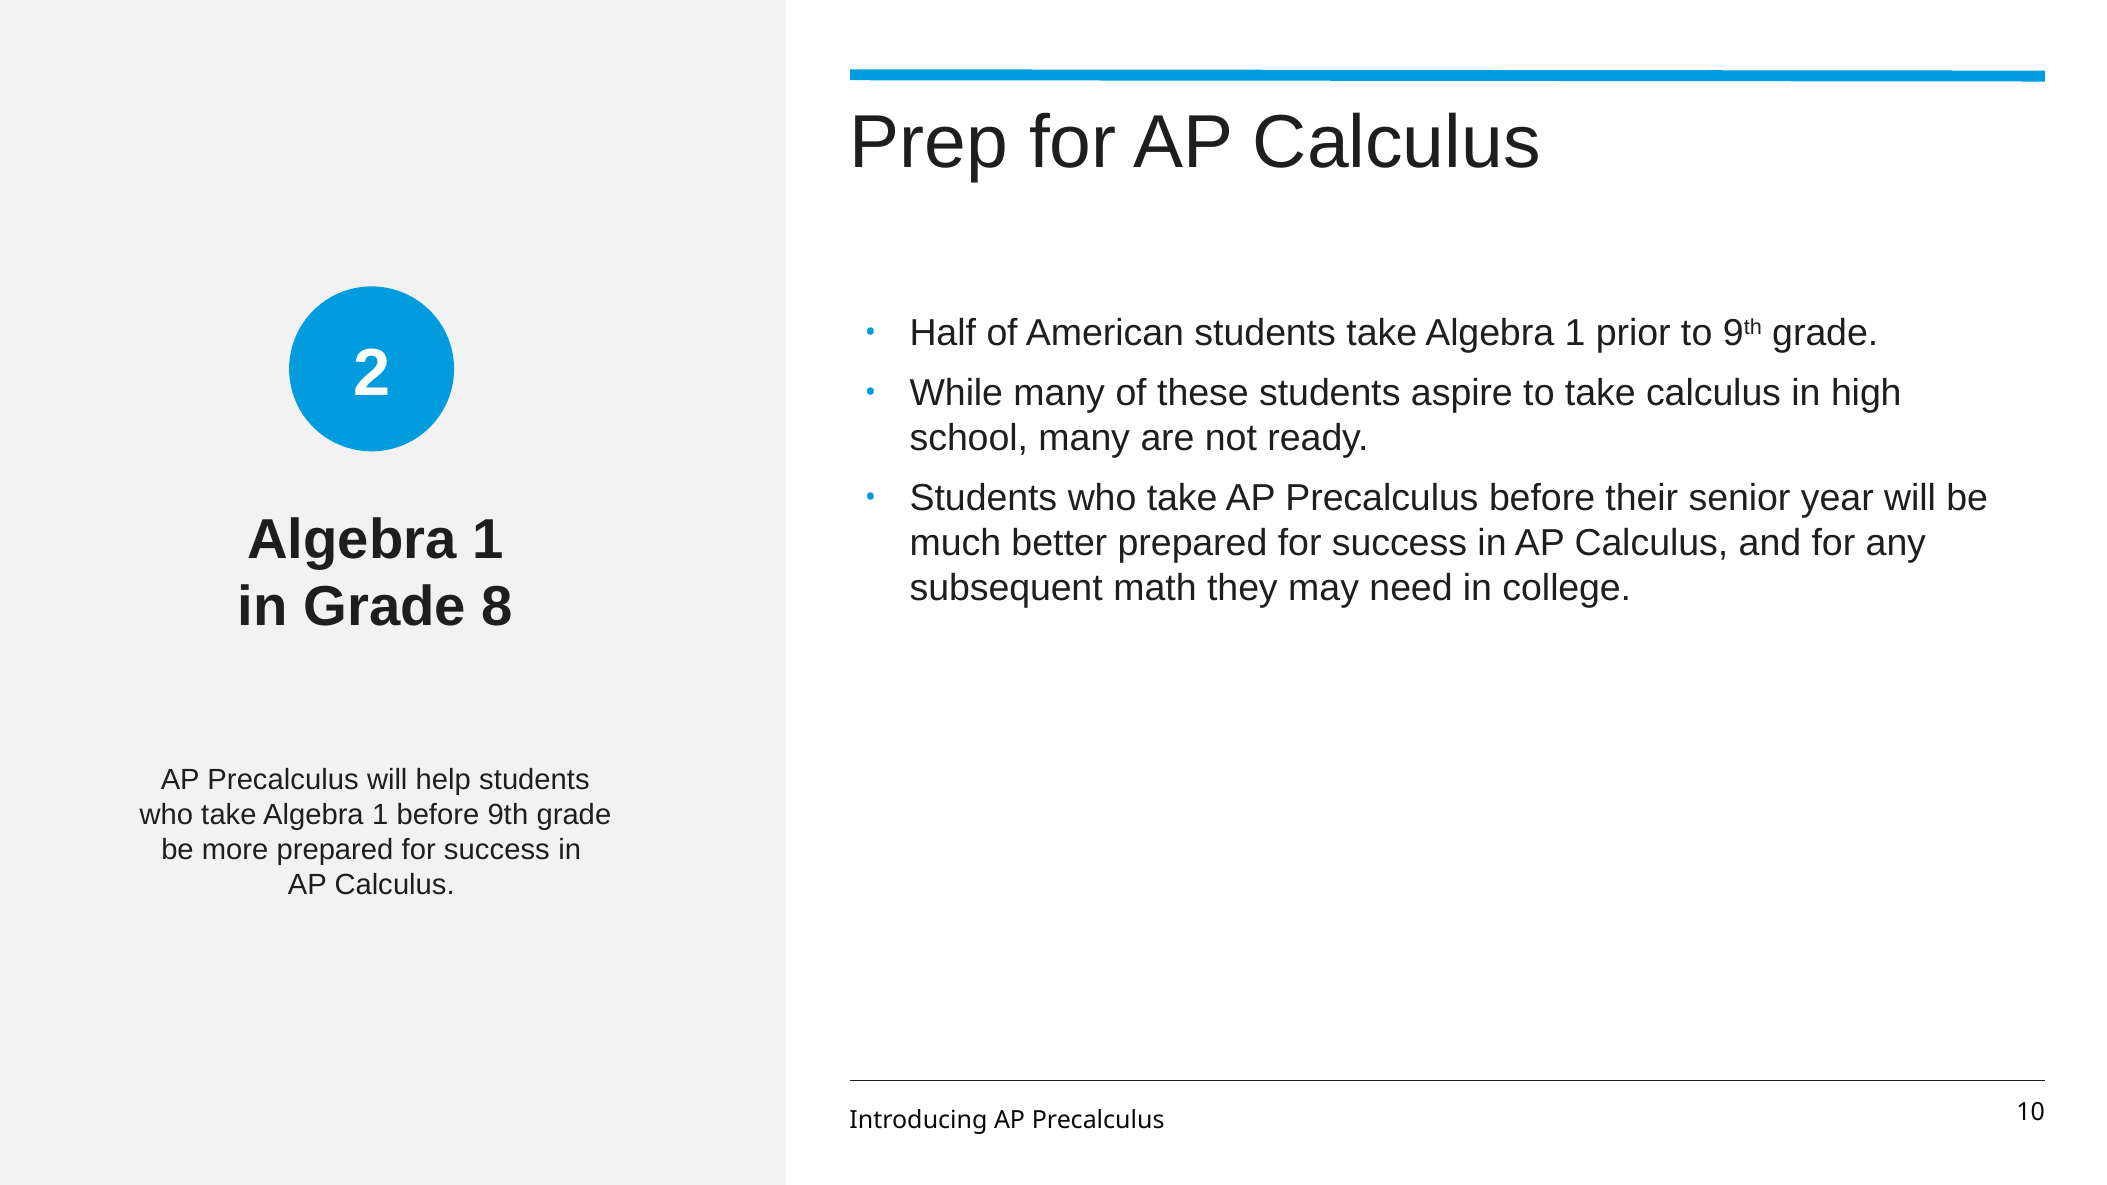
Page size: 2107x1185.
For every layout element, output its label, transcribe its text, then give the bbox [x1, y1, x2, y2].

list Half of American students take Algebra 1 prior to 9th grade. While many of these students aspire to take calculus in high school, many are not ready. Students who take AP Precalculus before their senior year will be much better prepared for success in AP Calculus, and for any subsequent math they may need in college. [850, 300, 2012, 1063]
text_box Algebra 1 in Grade 8 [61, 494, 690, 654]
title Prep for AP Calculus [849, 92, 2012, 165]
text_box 2 [288, 285, 455, 453]
text_box AP Precalculus will help students who take Algebra 1 before 9th grade be more prepared for success in AP Calculus. [61, 752, 690, 908]
